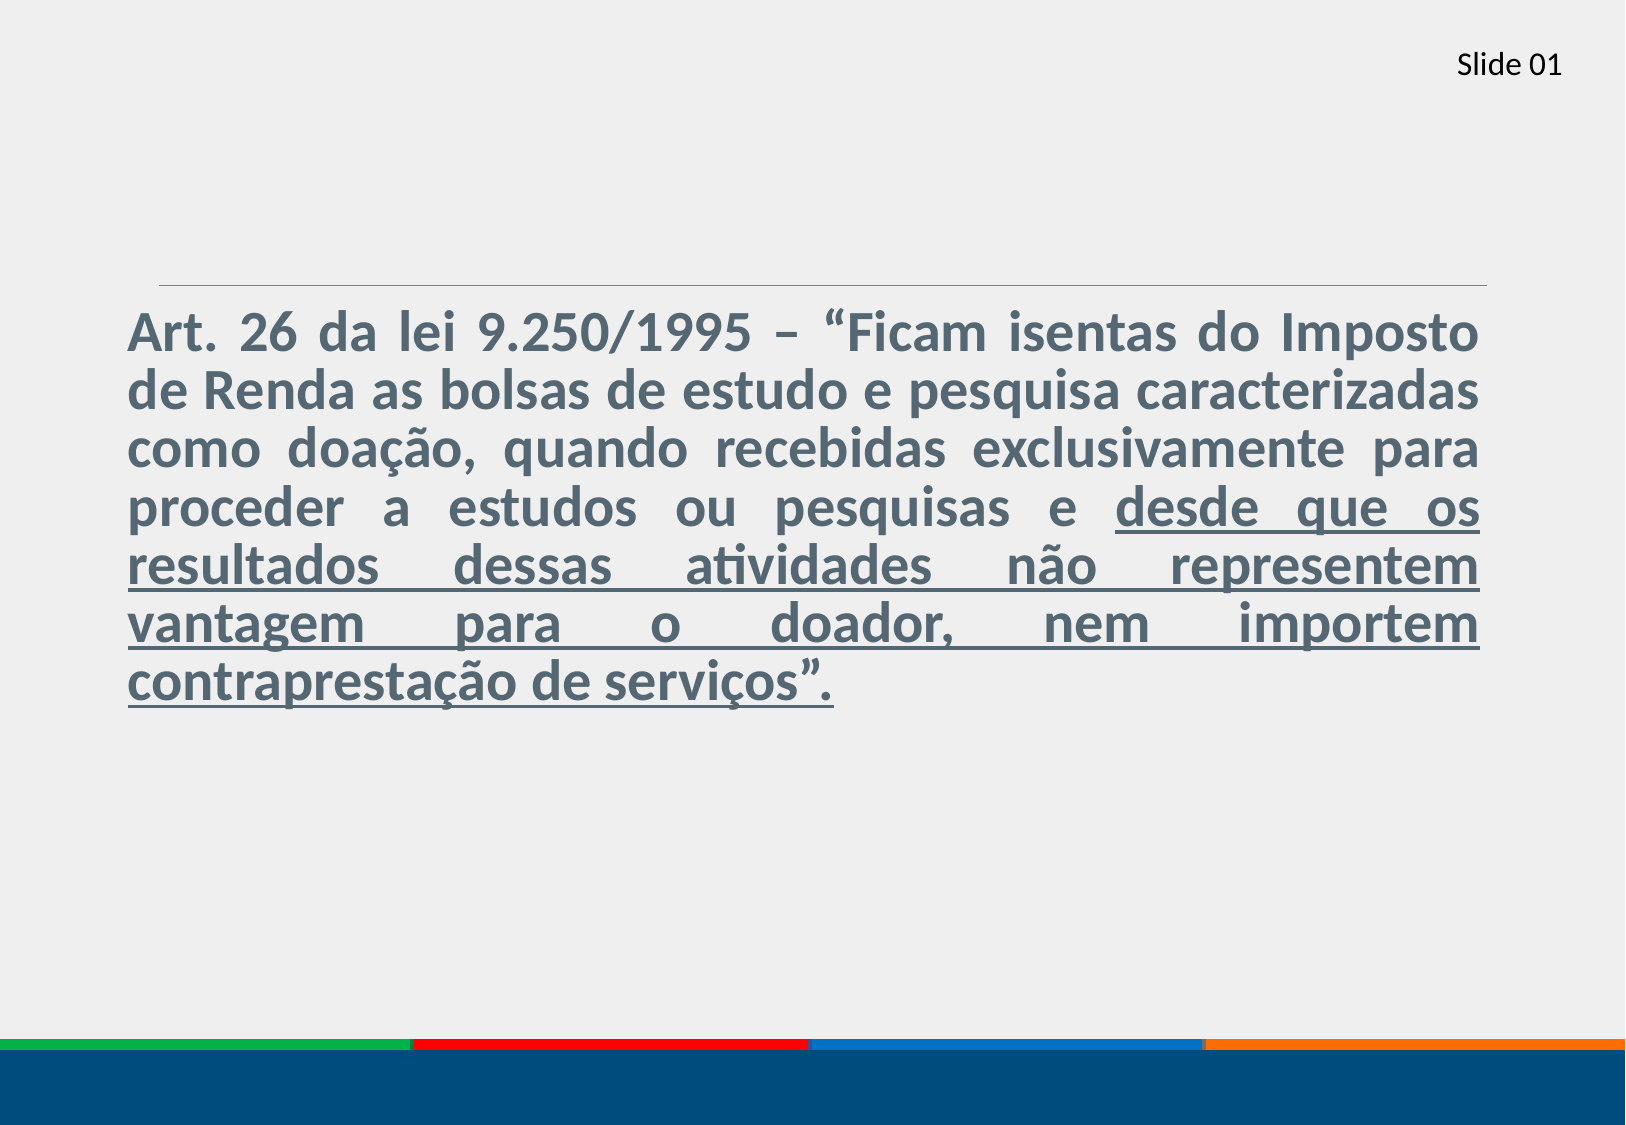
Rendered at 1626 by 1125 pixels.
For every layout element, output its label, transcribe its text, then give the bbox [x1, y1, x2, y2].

picture [0, 1039, 1625, 1050]
text_box Art. 26 da lei 9.250/1995 – “Ficam isentas do Imposto de Renda as bolsas de estudo e pesquisa caracterizadas como doação, quando recebidas exclusivamente para proceder a estudos ou pesquisas e desde que os resultados dessas atividades não representem vantagem para o doador, nem importem contraprestação de serviços”. [112, 299, 1496, 921]
text_box Slide 01 [1434, 34, 1578, 90]
